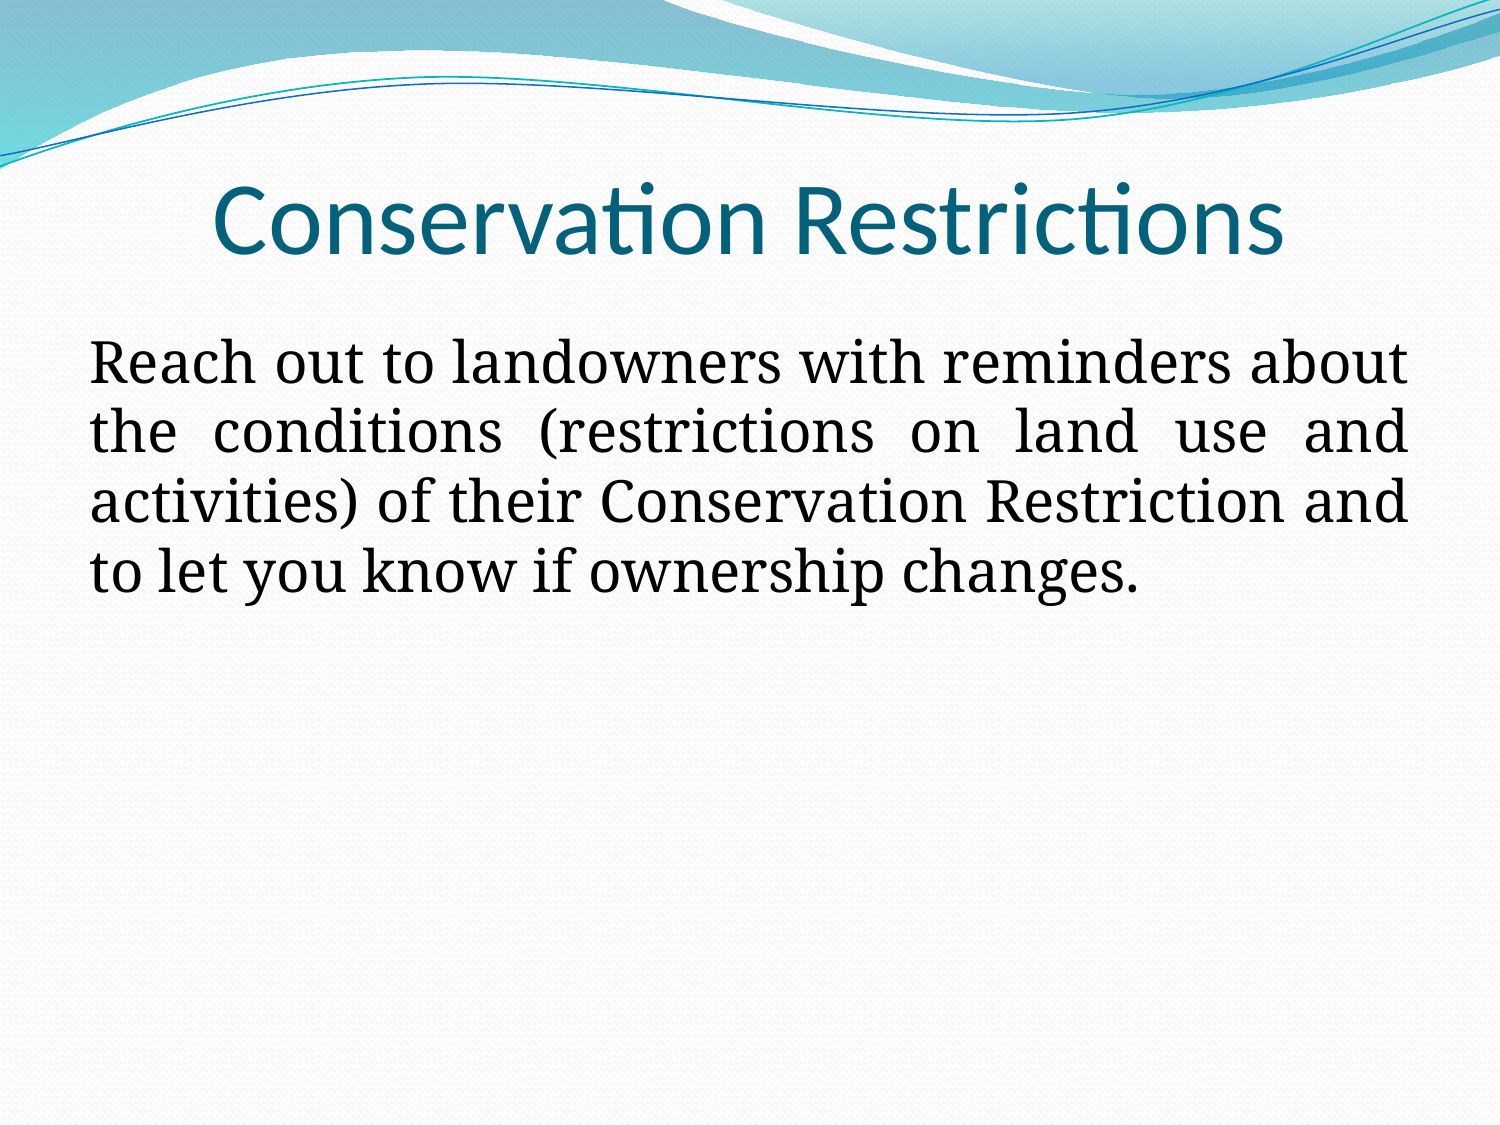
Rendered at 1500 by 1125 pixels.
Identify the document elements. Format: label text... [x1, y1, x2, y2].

title Conservation Restrictions [75, 87, 1425, 275]
list Reach out to landowners with reminders about the conditions (restrictions on land use and activities) of their Conservation Restriction and to let you know if ownership changes. [75, 317, 1425, 1038]
